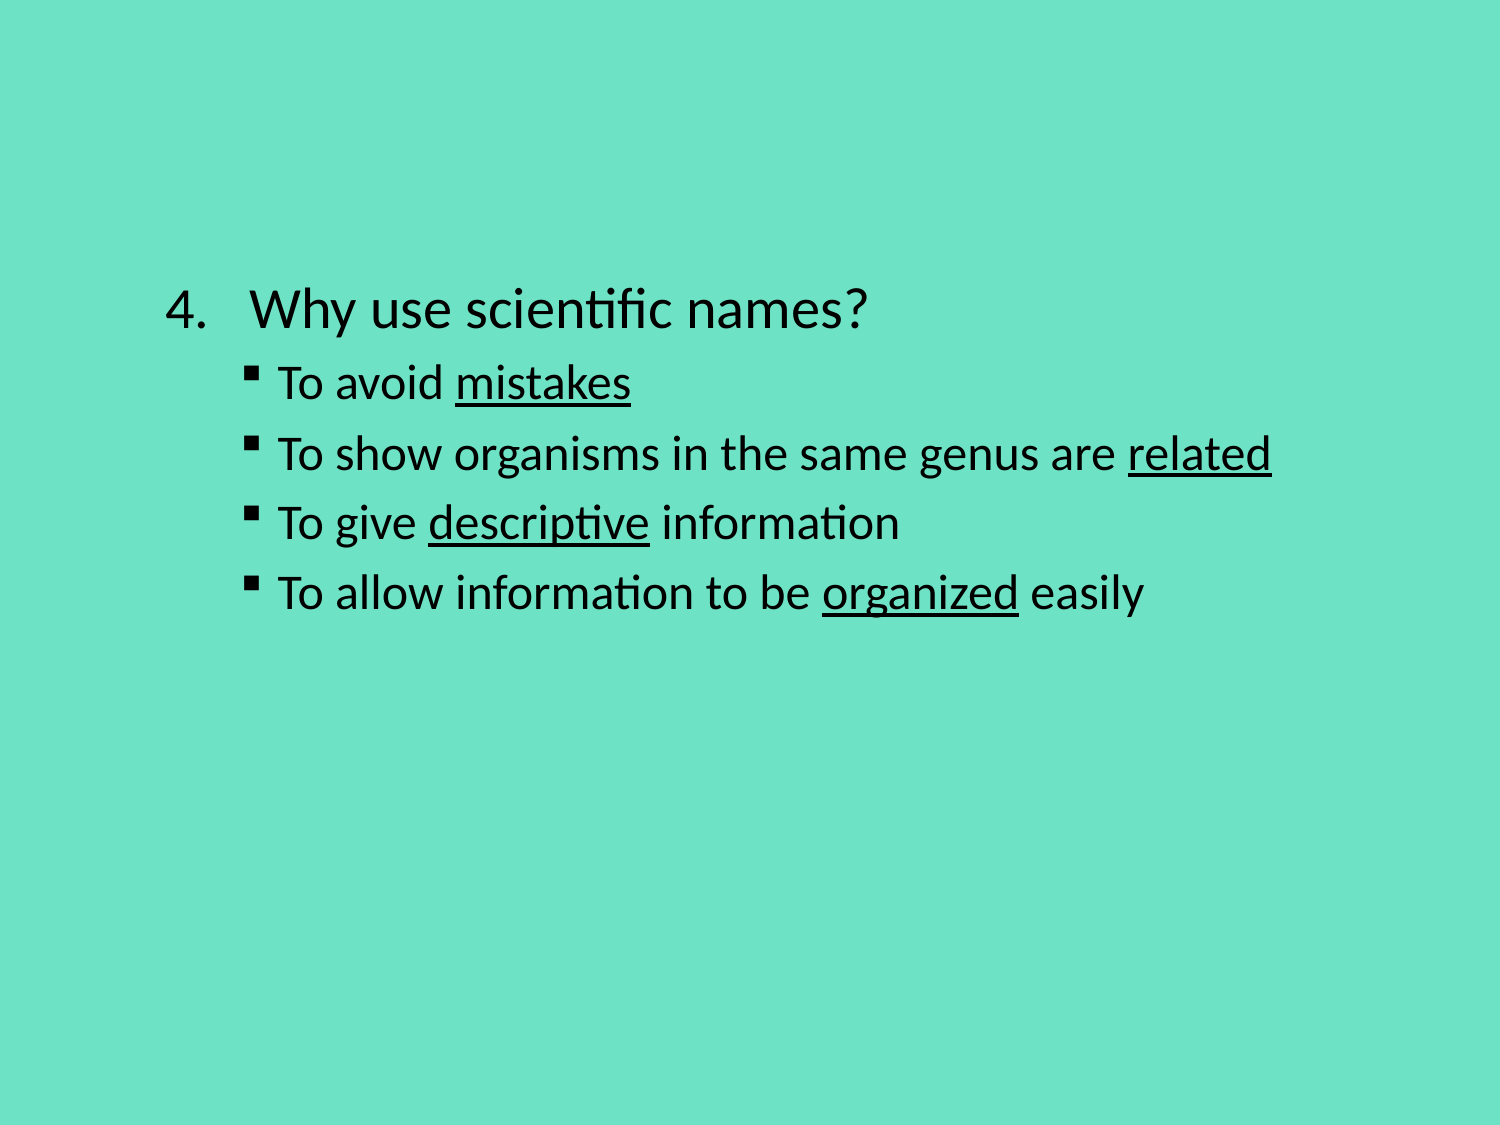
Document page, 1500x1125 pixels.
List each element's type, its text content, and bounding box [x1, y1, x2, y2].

list Why use scientific names? To avoid mistakes To show organisms in the same genus are related To give descriptive information To allow information to be organized easily [75, 262, 1425, 1005]
